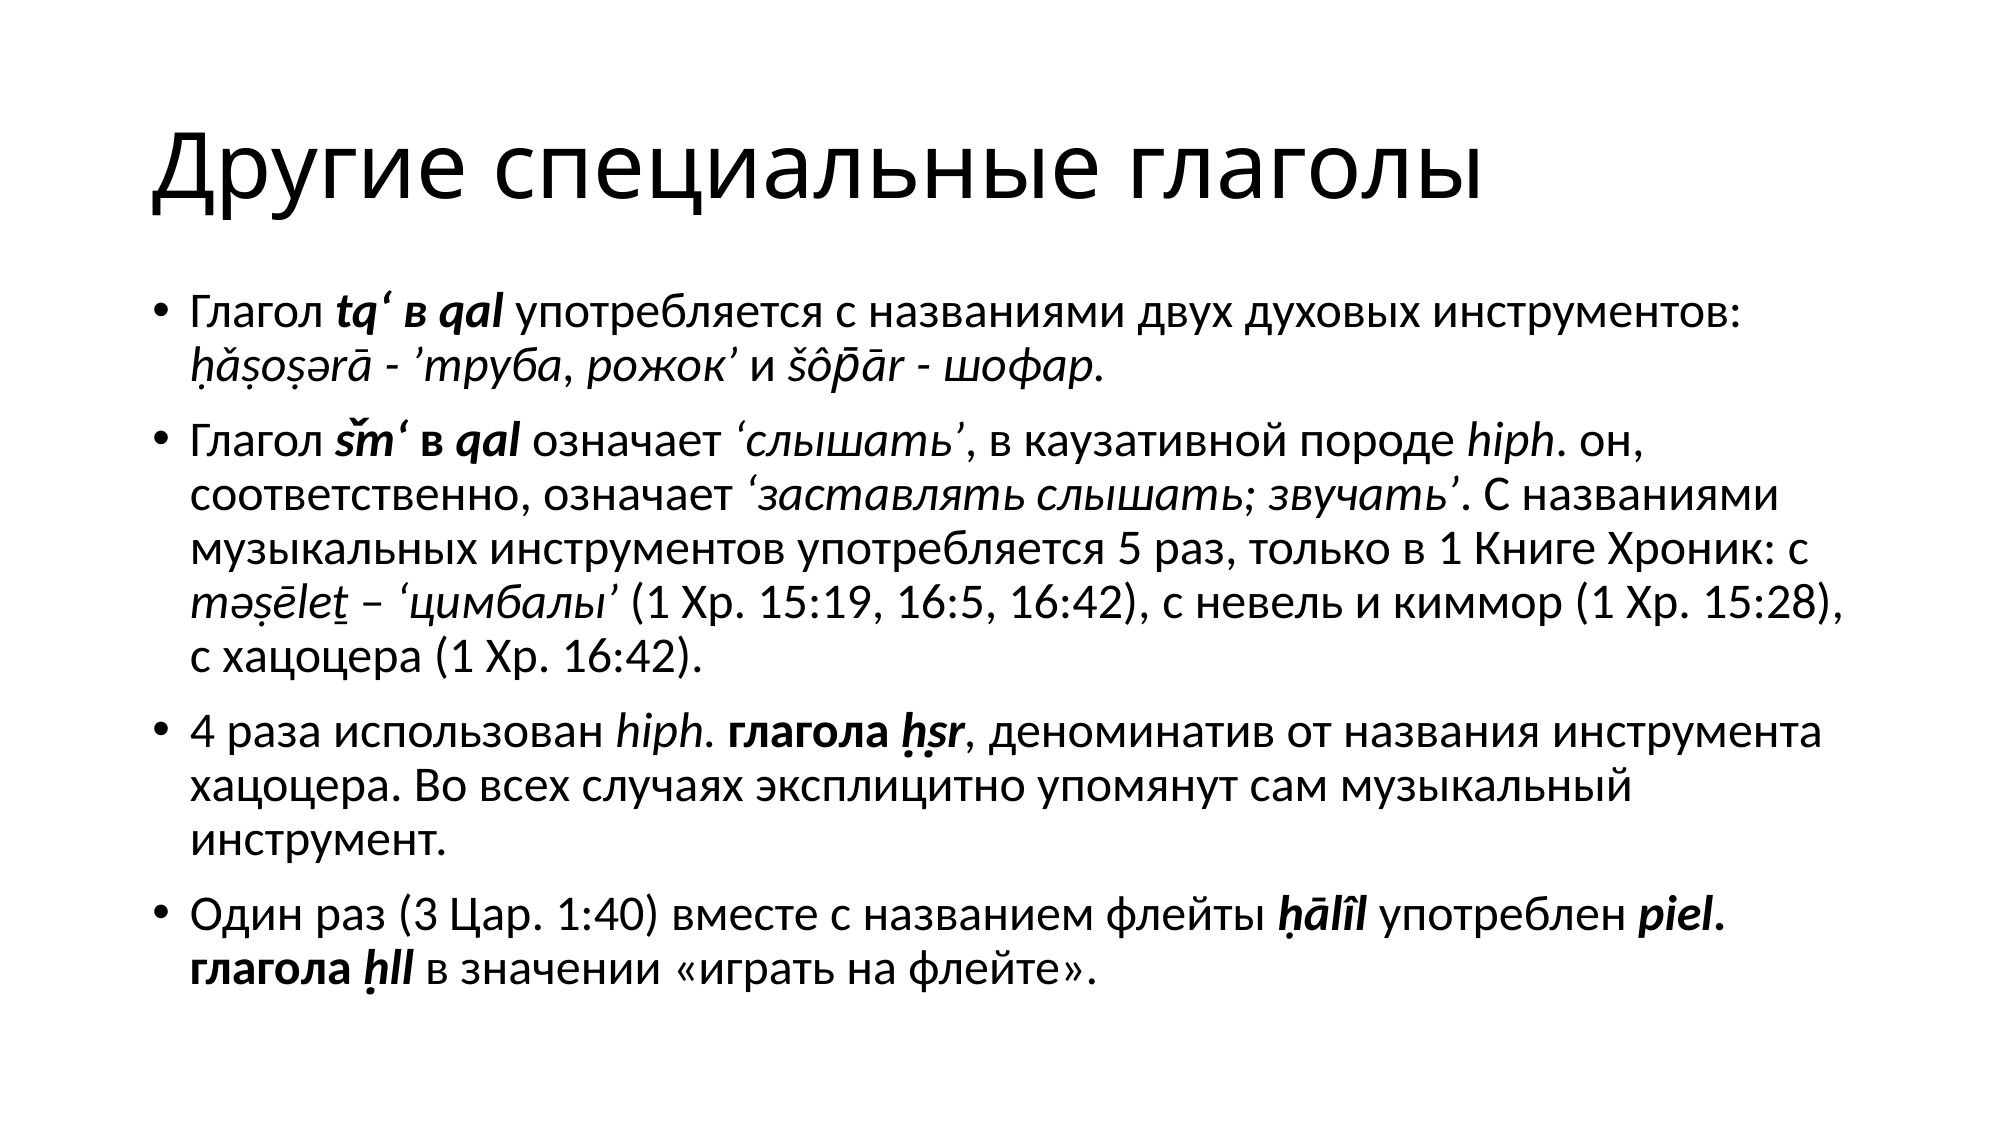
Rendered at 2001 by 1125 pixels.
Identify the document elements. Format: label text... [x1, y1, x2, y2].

title Другие специальные глаголы [137, 59, 1863, 277]
list Глагол tq‘ в qal употребляется c названиями двух духовых инструментов: ḥǎṣoṣərā - ’труба, рожок’ и šôp̄ār - шофар. Глагол šm‘ в qal означает ‘слышать’, в каузативной породе hiph. он, соответственно, означает ‘заставлять слышать; звучать’. С названиями музыкальных инструментов употребляется 5 раз, только в 1 Книге Хроник: с məṣēleṯ – ‘цимбалы’ (1 Хр. 15:19, 16:5, 16:42), c невель и киммор (1 Хр. 15:28), c хацоцера (1 Хр. 16:42). 4 раза использован hiph. глагола ḥṣr, деноминатив от названия инструмента хацоцера. Во всех случаях эксплицитно упомянут сам музыкальный инструмент. Один раз (3 Цар. 1:40) вместе с названием флейты ḥālîl употреблен piel. глагола ḥll в значении «играть на флейте». [137, 277, 1863, 1043]
